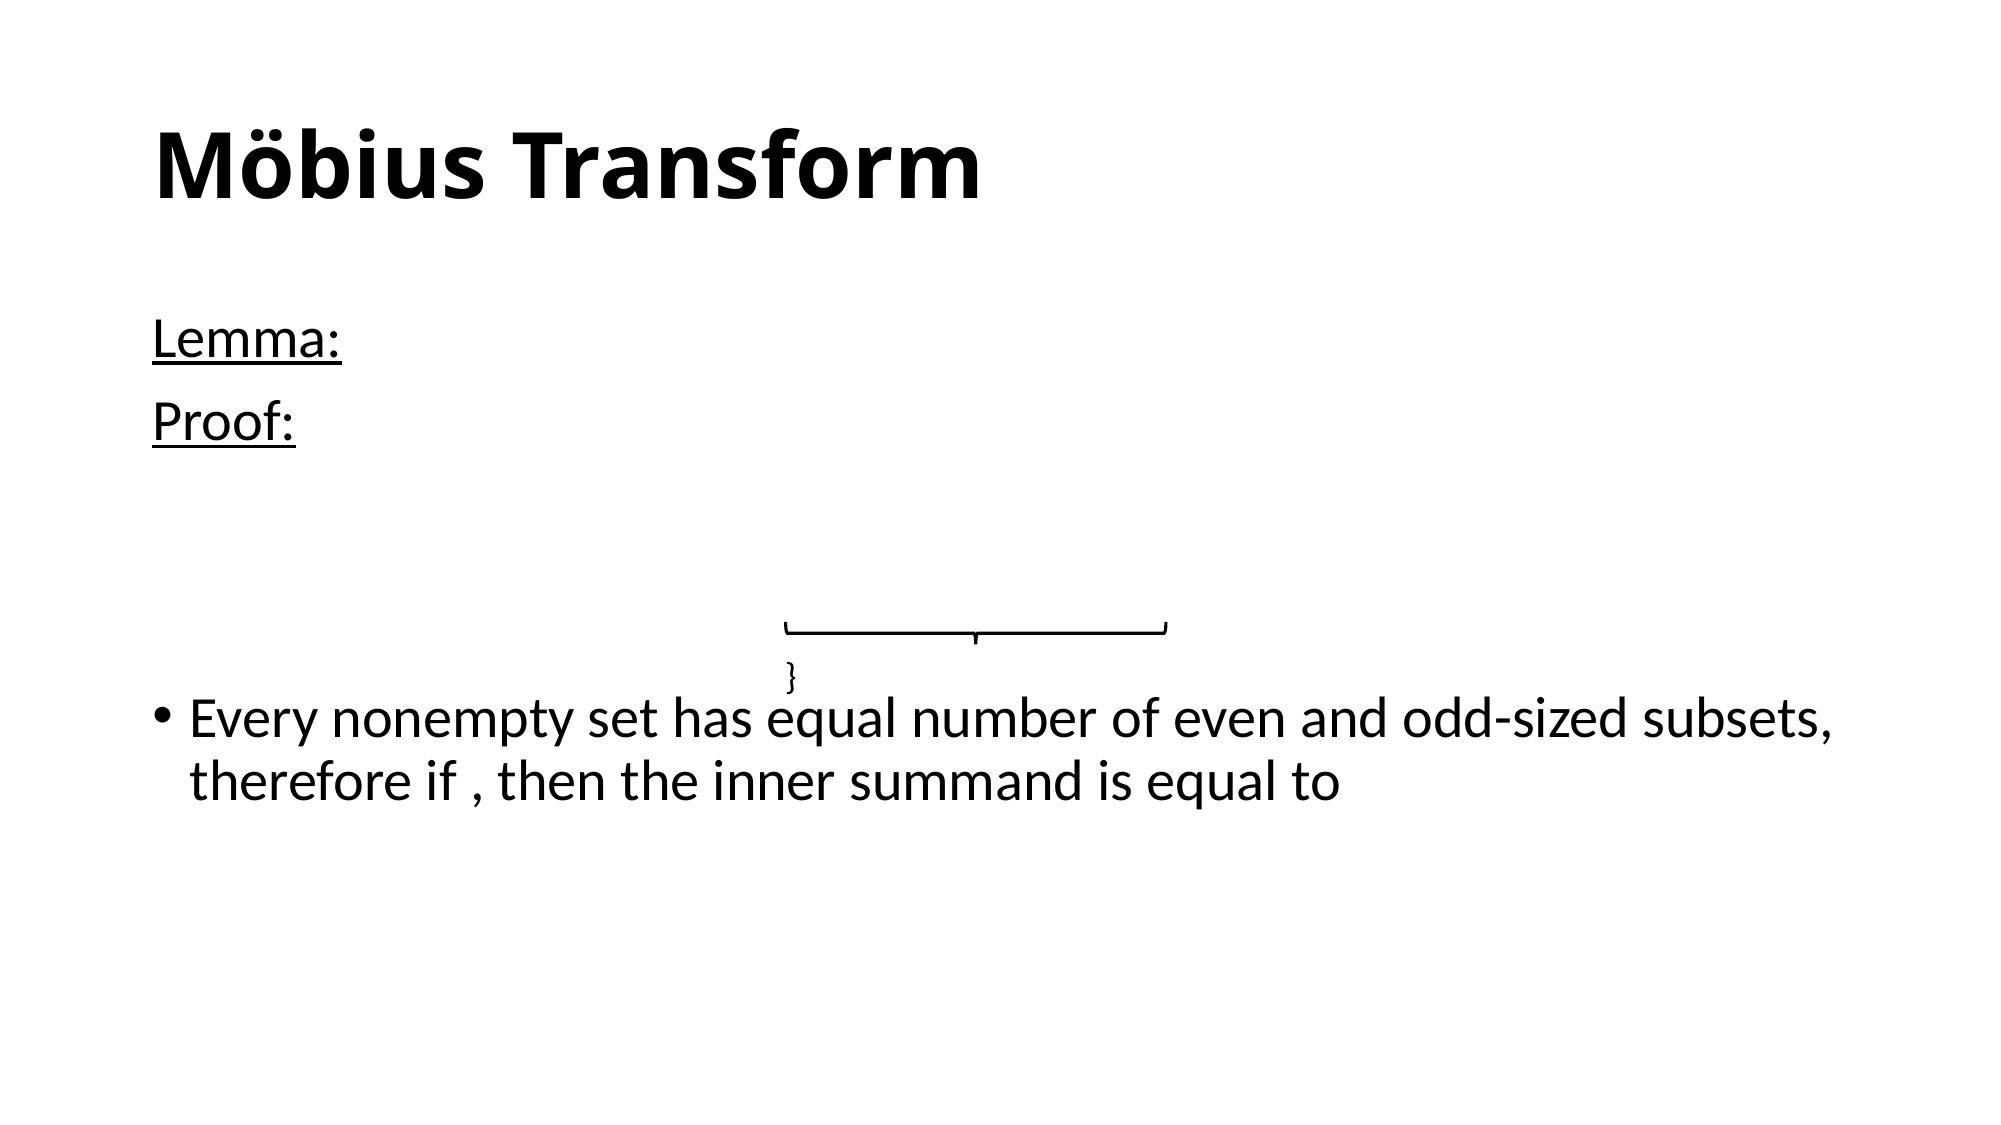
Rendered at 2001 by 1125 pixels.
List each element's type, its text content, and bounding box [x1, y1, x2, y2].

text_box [769, 621, 1195, 706]
title Möbius Transform [137, 59, 1863, 278]
